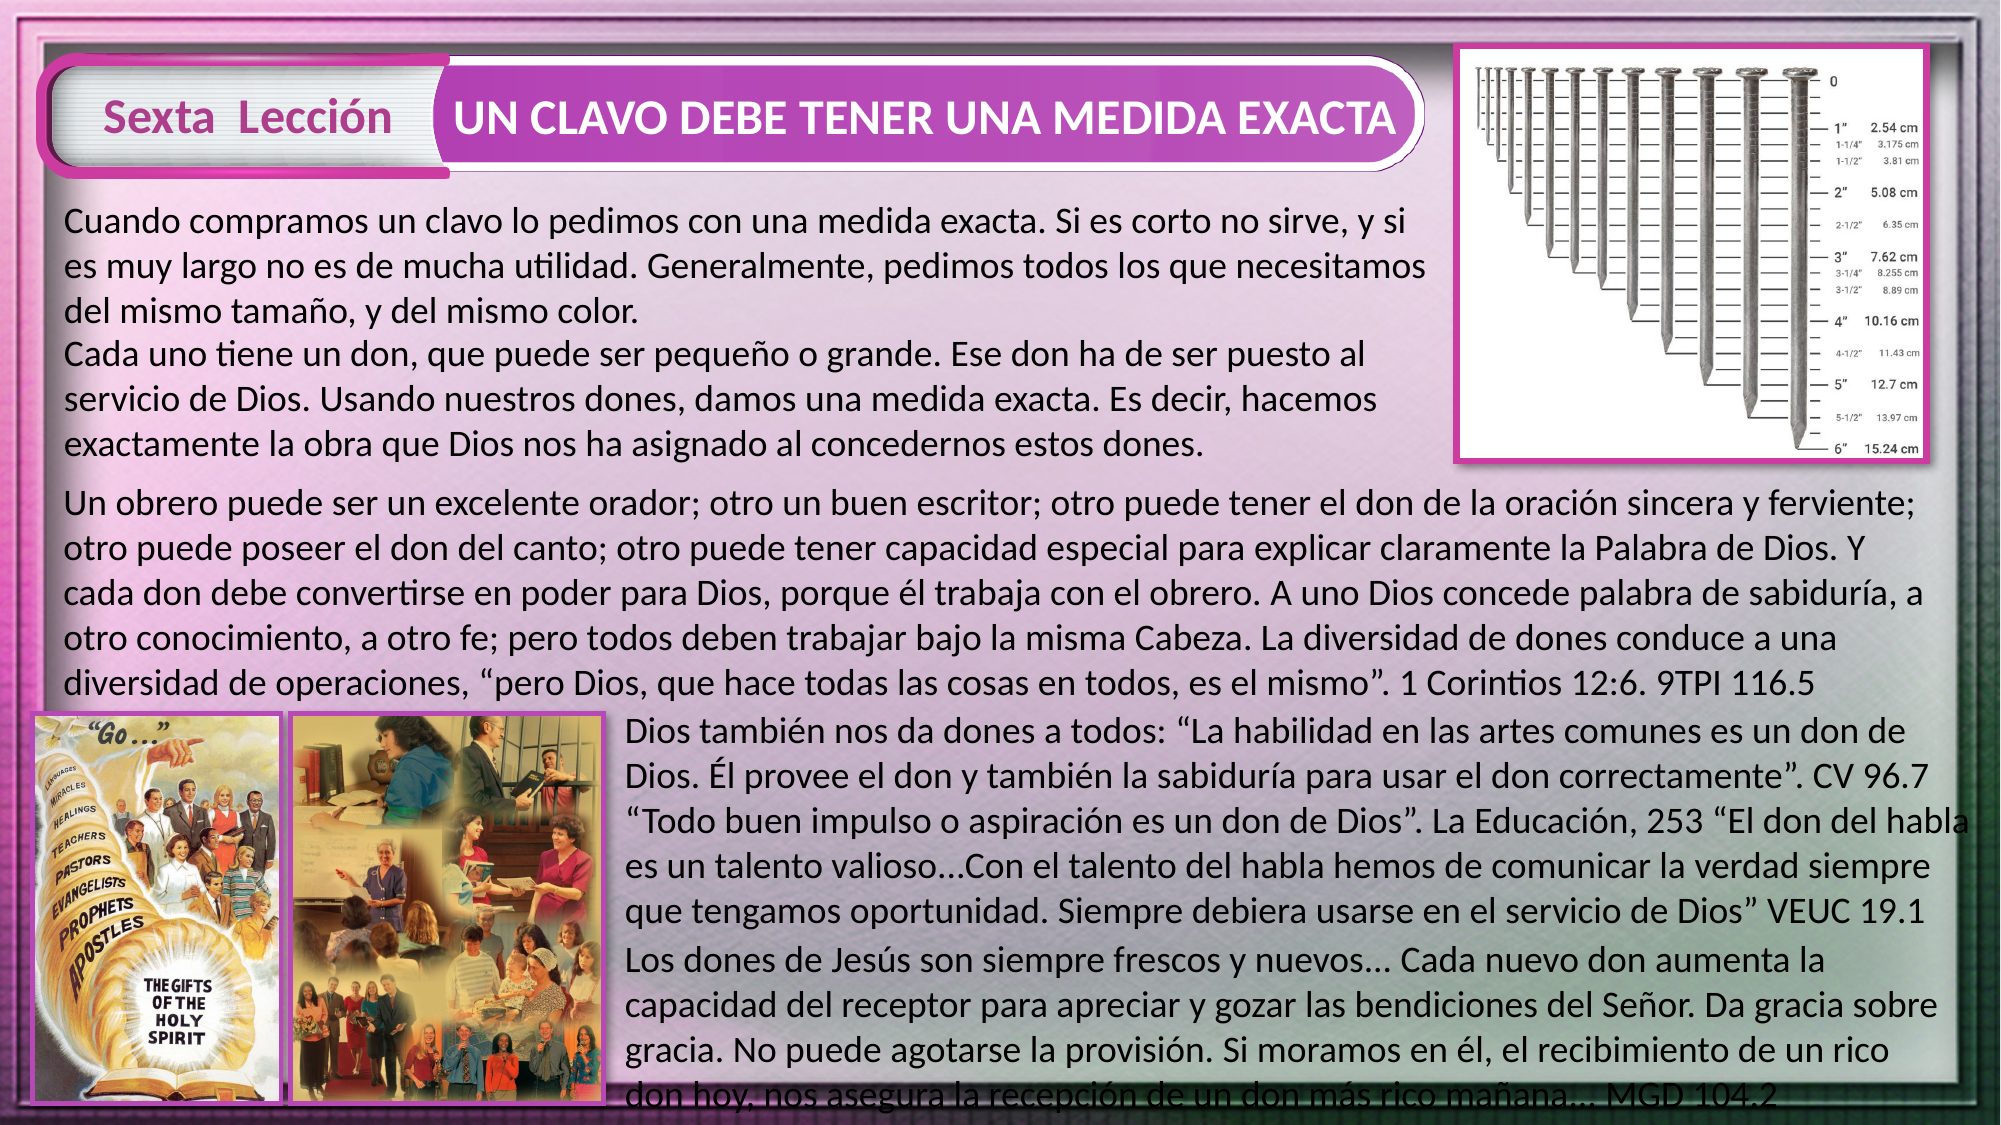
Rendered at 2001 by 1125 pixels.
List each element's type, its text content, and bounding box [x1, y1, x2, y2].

text_box Un obrero puede ser un excelente orador; otro un buen escritor; otro puede tener el don de la oración sincera y ferviente; otro puede poseer el don del canto; otro puede tener capacidad especial para explicar claramente la Palabra de Dios. Y cada don debe convertirse en poder para Dios, porque él trabaja con el obrero. A uno Dios concede palabra de sabiduría, a otro conocimiento, a otro fe; pero todos deben trabajar bajo la misma Cabeza. La diversidad de dones conduce a una diversidad de operaciones, “pero Dios, que hace todas las cosas en todos, es el mismo”. 1 Corintios 12:6. 9TPI 116.5 [48, 470, 1956, 711]
text_box Cada uno tiene un don, que puede ser pequeño o grande. Ese don ha de ser puesto al servicio de Dios. Usando nuestros dones, damos una medida exacta. Es decir, hacemos exactamente la obra que Dios nos ha asignado al concedernos estos dones. [49, 322, 1460, 470]
picture [0, 0, 2001, 1125]
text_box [36, 51, 450, 180]
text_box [450, 55, 1431, 172]
text_box Dios también nos da dones a todos: “La habilidad en las artes comunes es un don de Dios. Él provee el don y también la sabiduría para usar el don correctamente”. CV 96.7 “Todo buen impulso o aspiración es un don de Dios”. La Educación, 253 “El don del habla es un talento valioso...Con el talento del habla hemos de comunicar la verdad siempre que tengamos oportunidad. Siempre debiera usarse en el servicio de Dios” VEUC 19.1 [610, 698, 2000, 939]
text_box Los dones de Jesús son siempre frescos y nuevos... Cada nuevo don aumenta la capacidad del receptor para apreciar y gozar las bendiciones del Señor. Da gracia sobre gracia. No puede agotarse la provisión. Si moramos en él, el recibimiento de un rico don hoy, nos asegura la recepción de un don más rico mañana... MGD 104.2 [610, 939, 1961, 1123]
text_box Cuando compramos un clavo lo pedimos con una medida exacta. Si es corto no sirve, y si es muy largo no es de mucha utilidad. Generalmente, pedimos todos los que necesitamos del mismo tamaño, y del mismo color. [49, 188, 1452, 322]
